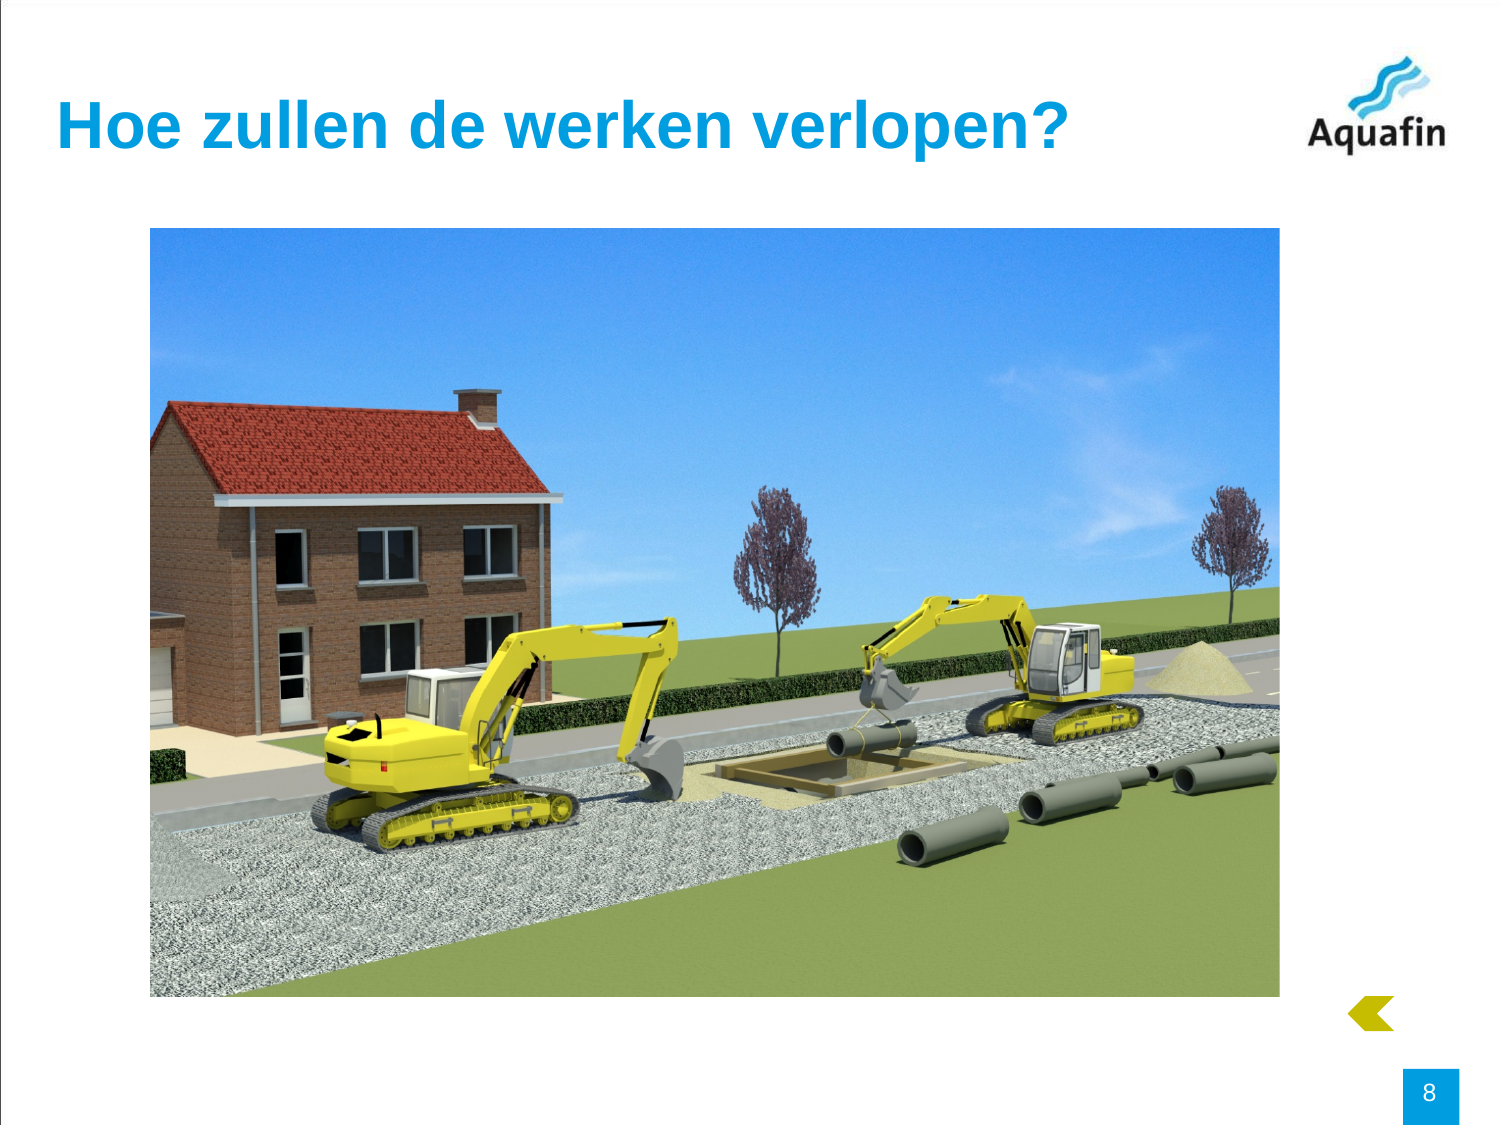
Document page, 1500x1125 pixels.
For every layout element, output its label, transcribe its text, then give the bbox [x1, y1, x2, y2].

title Hoe zullen de werken verlopen? [42, 74, 1279, 263]
picture [0, 0, 1500, 1125]
text_box [1345, 993, 1397, 1034]
